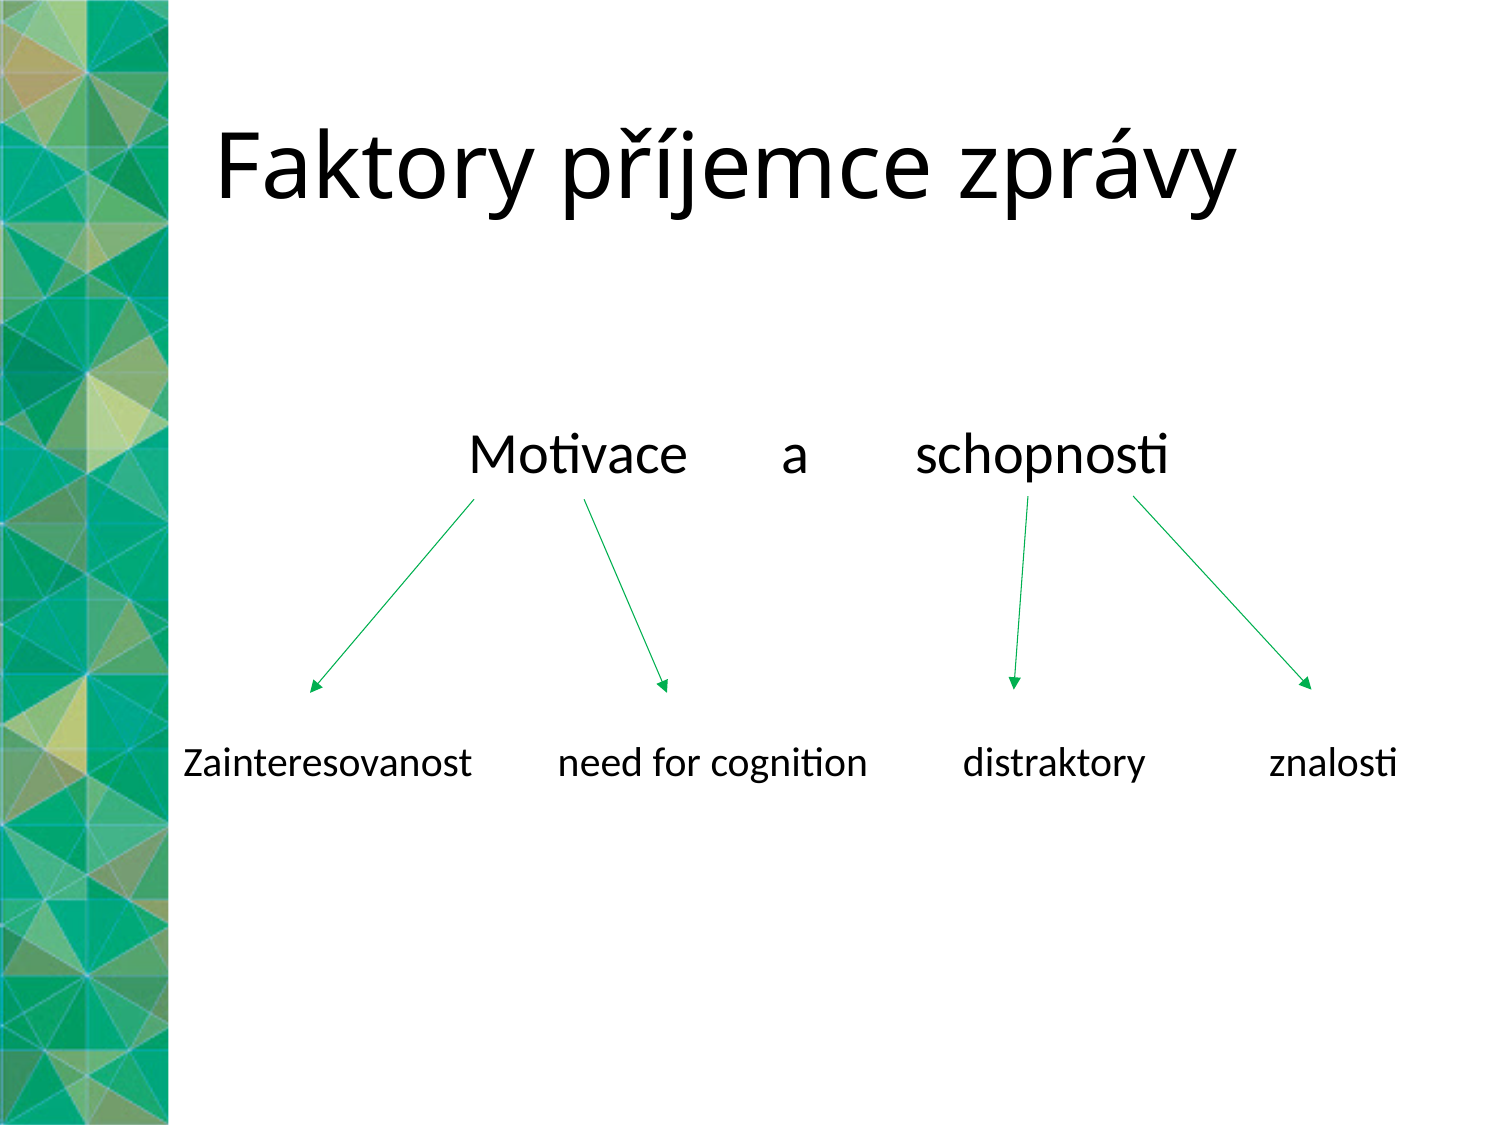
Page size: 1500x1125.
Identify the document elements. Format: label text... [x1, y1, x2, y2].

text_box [1133, 496, 1312, 690]
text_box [310, 499, 475, 693]
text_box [584, 499, 667, 693]
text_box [1013, 496, 1028, 690]
list Motivace a schopnosti Zainteresovanost need for cognition distraktory znalosti [169, 415, 1472, 1014]
picture [0, 1, 647, 1124]
title Faktory příjemce zprávy [198, 59, 1397, 278]
